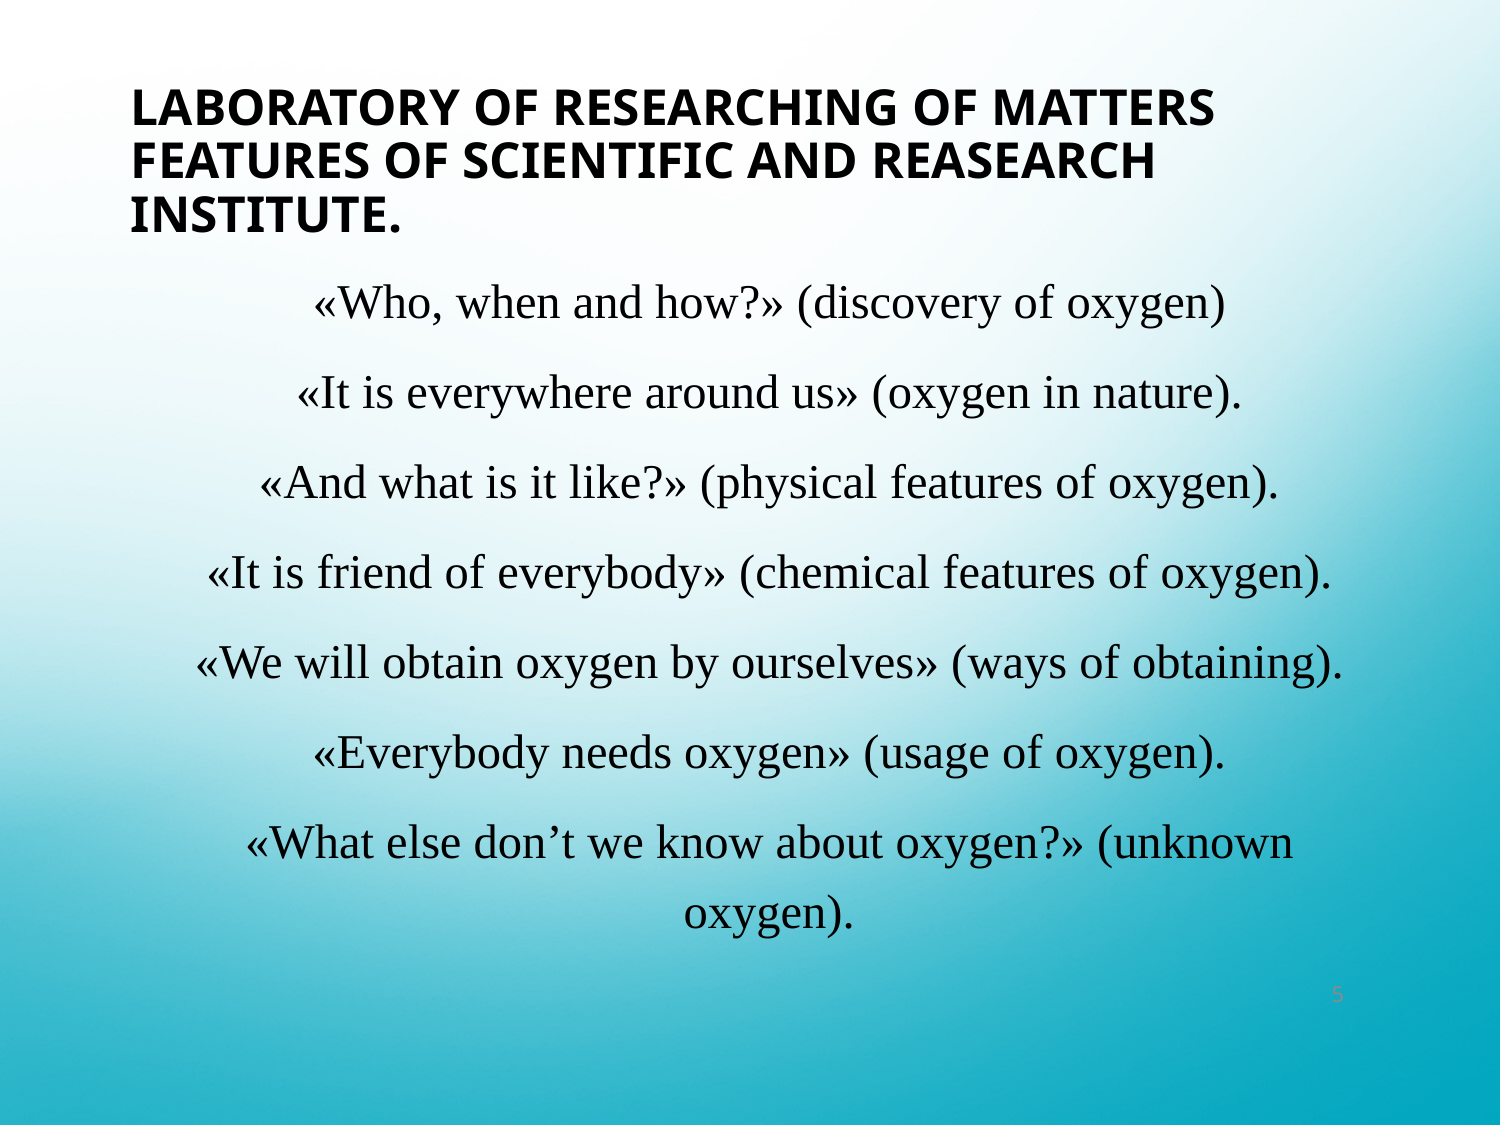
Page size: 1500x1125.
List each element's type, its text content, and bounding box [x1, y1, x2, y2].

list «Who, when and how?» (discovery of oxygen) «It is everywhere around us» (oxygen in nature). «And what is it like?» (physical features of oxygen). «It is friend of everybody» (chemical features of oxygen). «We will obtain oxygen by ourselves» (ways of obtaining). «Everybody needs oxygen» (usage of oxygen). «What else don’t we know about oxygen?» (unknown oxygen). [140, 250, 1360, 983]
picture [0, 0, 1500, 1125]
title LABORATORY OF RESEARCHING OF MATTERS FEATURES of SCIENTIFIC AND REASEARCH INSTITUTE. [115, 75, 1384, 251]
slide_number 5 [1264, 965, 1360, 1025]
